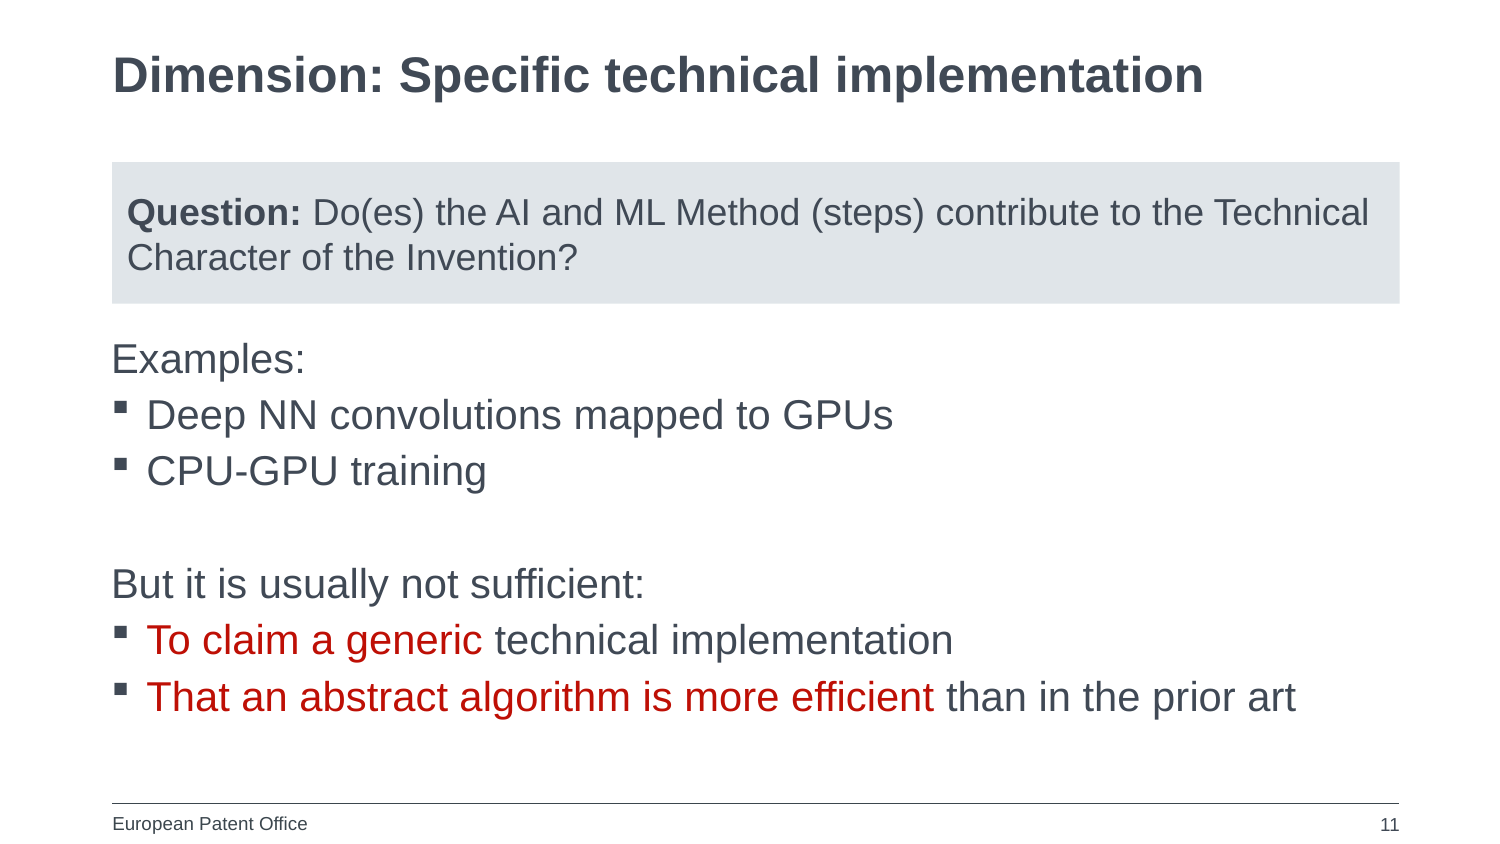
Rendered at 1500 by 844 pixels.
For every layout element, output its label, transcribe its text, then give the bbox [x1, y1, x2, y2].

text_box Question: Do(es) the AI and ML Method (steps) contribute to the Technical Character of the Invention? [110, 160, 1402, 306]
list Examples: Deep NN convolutions mapped to GPUs CPU-GPU training But it is usually not sufficient: To claim a generic technical implementation That an abstract algorithm is more efficient than in the prior art [111, 306, 1399, 783]
slide_number 11 [1049, 812, 1400, 840]
list Examples: Deep NN convolutions mapped to GPUs CPU-GPU training But it is usually not sufficient: To claim a generic technical implementation That an abstract algorithm is more efficient than in the prior art [111, 156, 1399, 160]
title Dimension: Specific technical implementation [112, 44, 1400, 111]
